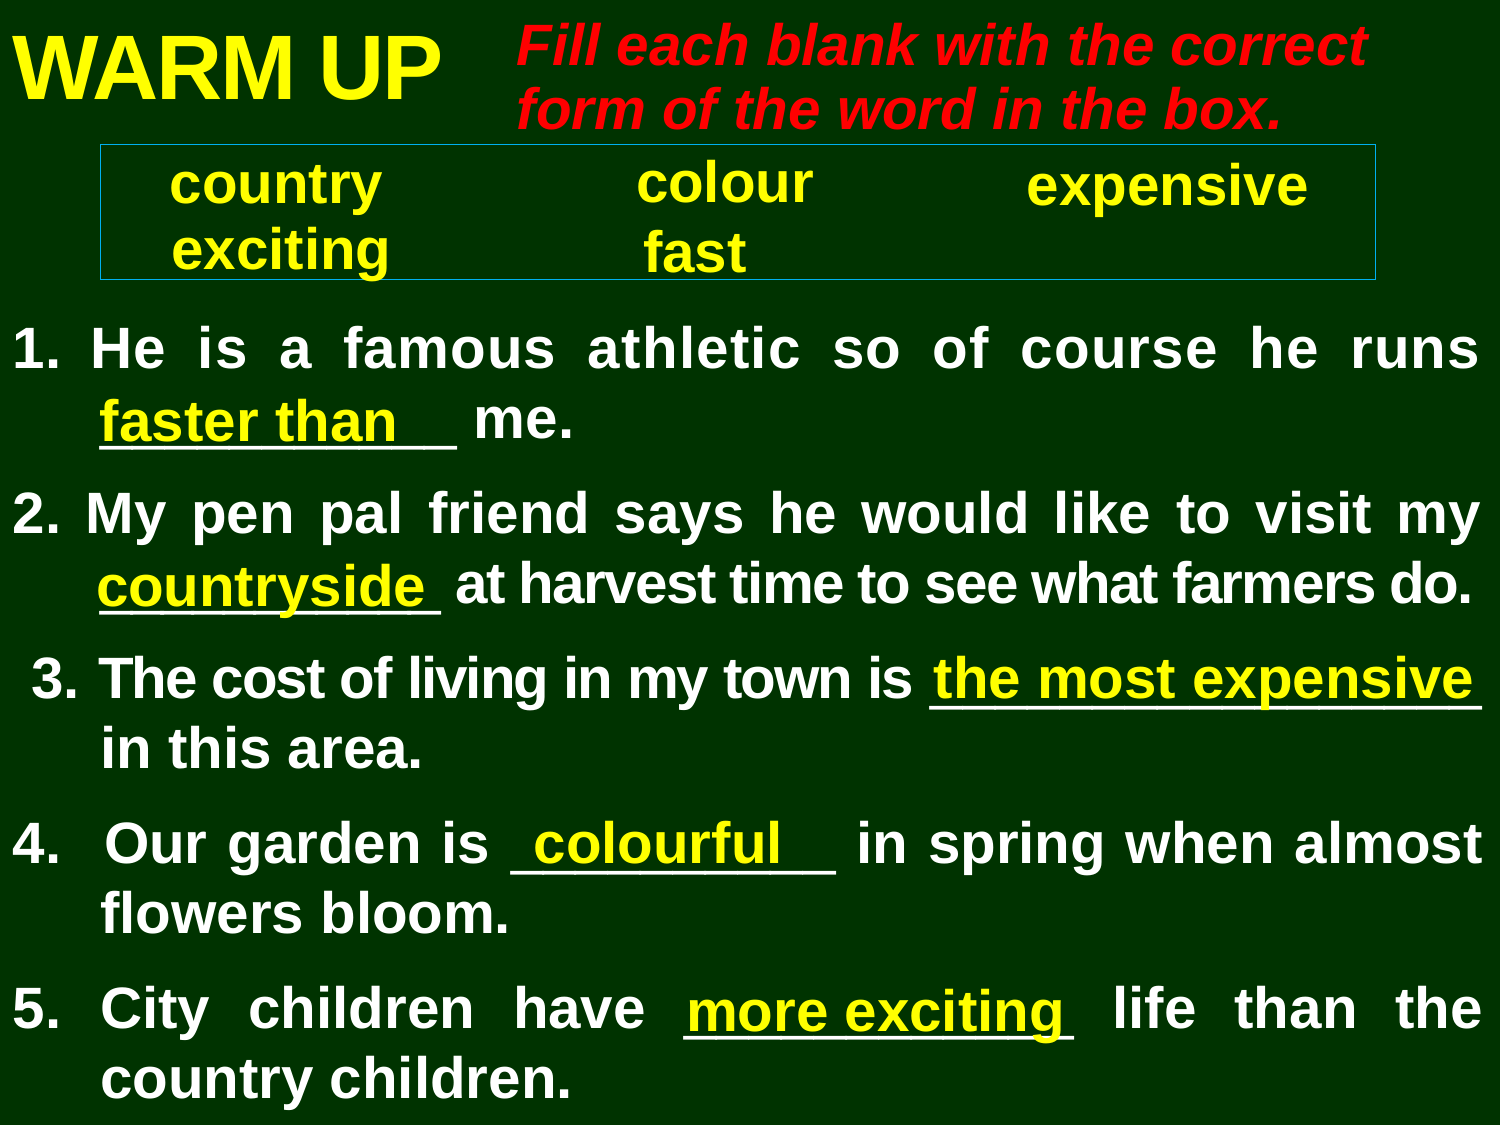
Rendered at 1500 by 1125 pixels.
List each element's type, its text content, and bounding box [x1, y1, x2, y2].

text_box more exciting [671, 965, 1081, 1051]
text_box expensive [1012, 139, 1325, 225]
text_box [399, 144, 628, 280]
text_box colourful [518, 798, 798, 883]
text_box country [154, 137, 399, 223]
text_box [100, 144, 156, 280]
text_box fast [628, 206, 763, 292]
text_box WARM UP [0, 1, 491, 126]
text_box exciting [156, 204, 407, 289]
text_box countryside [81, 540, 442, 626]
text_box the most expensive [918, 632, 1490, 718]
text_box [763, 150, 1376, 280]
text_box 1. He is a famous athletic so of course he runs ___________ me. 2. My pen pal friend says he would like to visit my ___________ at harvest time to see what farmers do. 3. The cost of living in my town is _________________ in this area. 4. Our garden is __________ in spring when almost flowers bloom. 5. City children have ____________ life than the country children. [0, 302, 1498, 1118]
text_box faster than [85, 375, 414, 461]
text_box Fill each blank with the correct form of the word in the box. [501, 5, 1424, 150]
text_box colour [621, 136, 830, 222]
